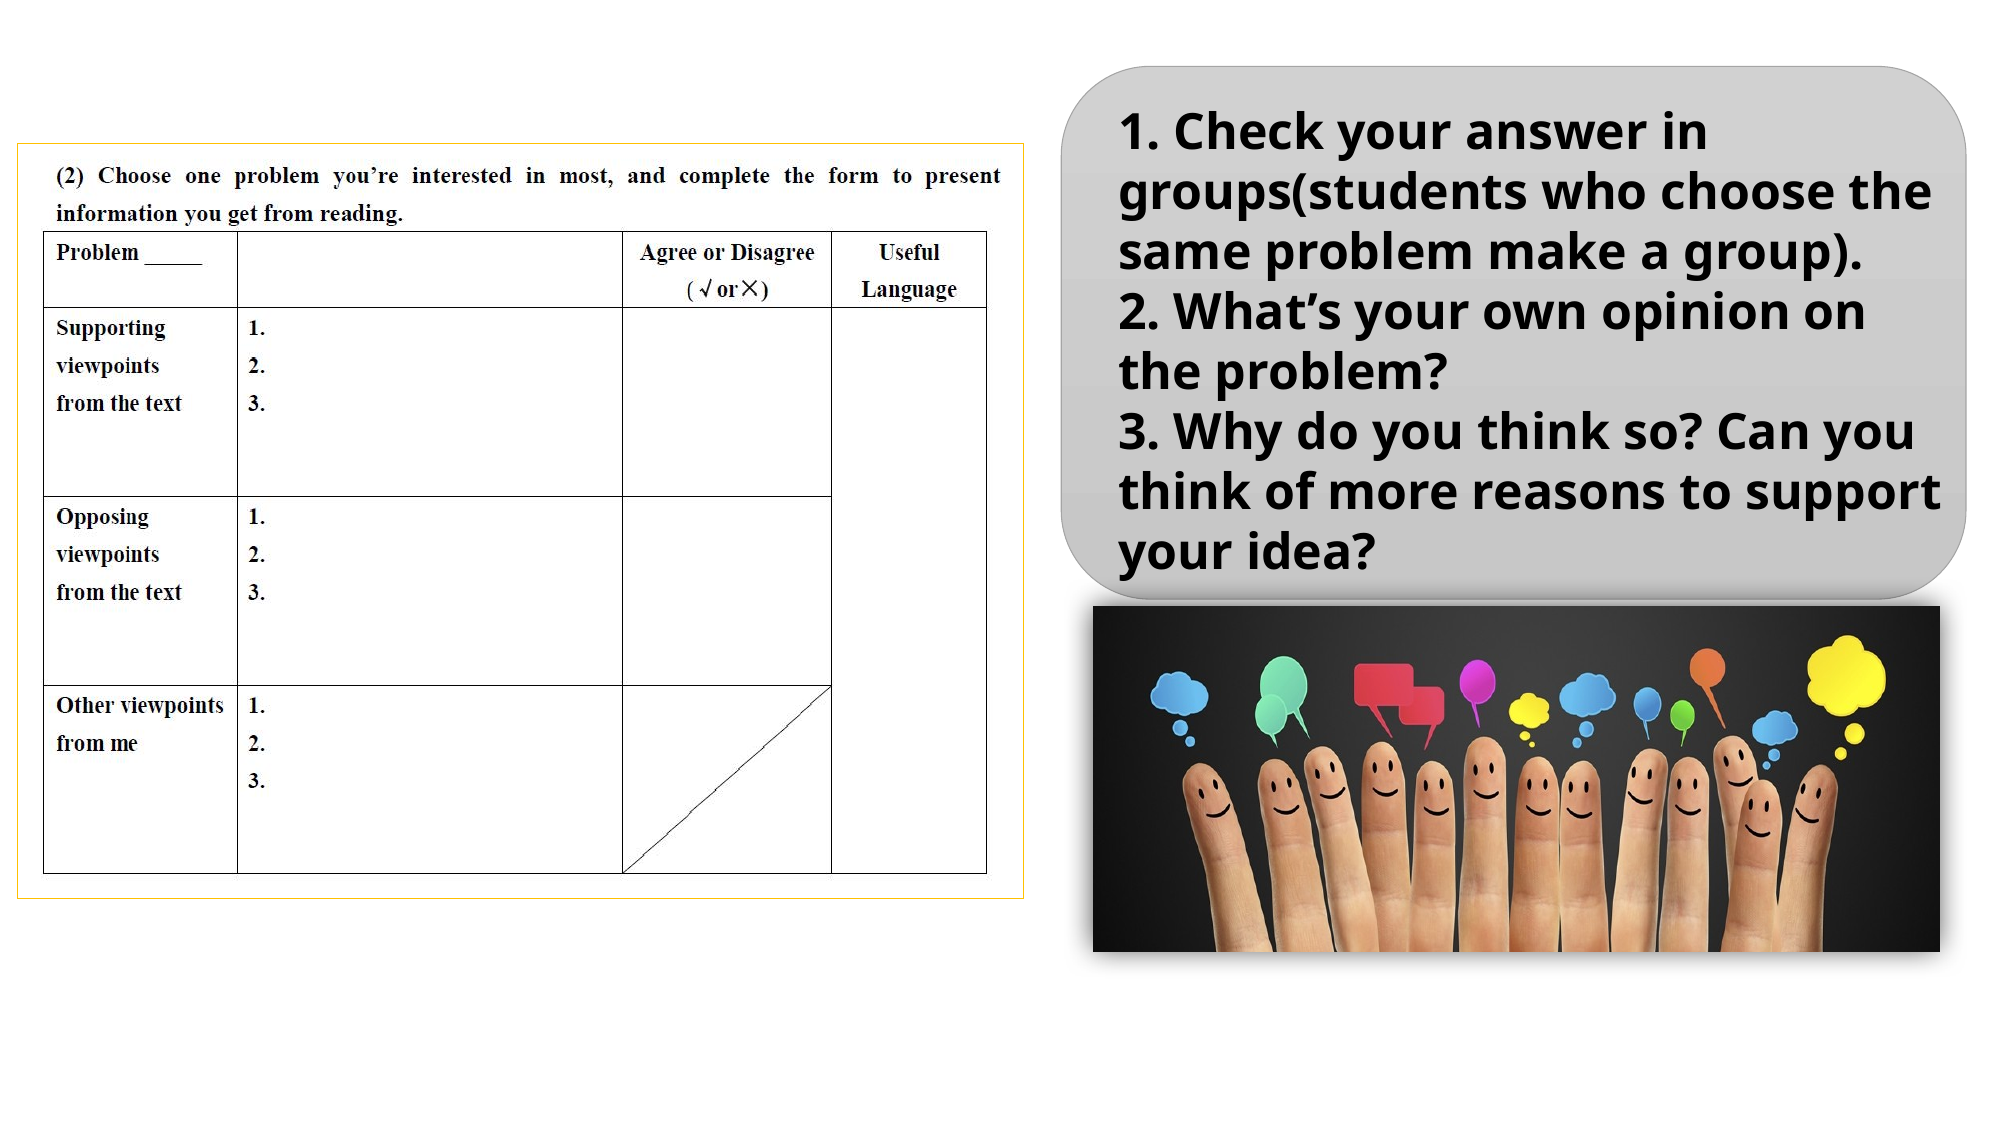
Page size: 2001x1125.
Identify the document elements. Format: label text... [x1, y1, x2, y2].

picture [17, 143, 1024, 899]
text_box [1060, 65, 1941, 585]
picture [1093, 606, 1940, 952]
text_box 1. Check your answer in groups(students who choose the same problem make a group). 2. What’s your own opinion on the problem? 3. Why do you think so? Can you think of more reasons to support your idea? [1103, 92, 1966, 588]
